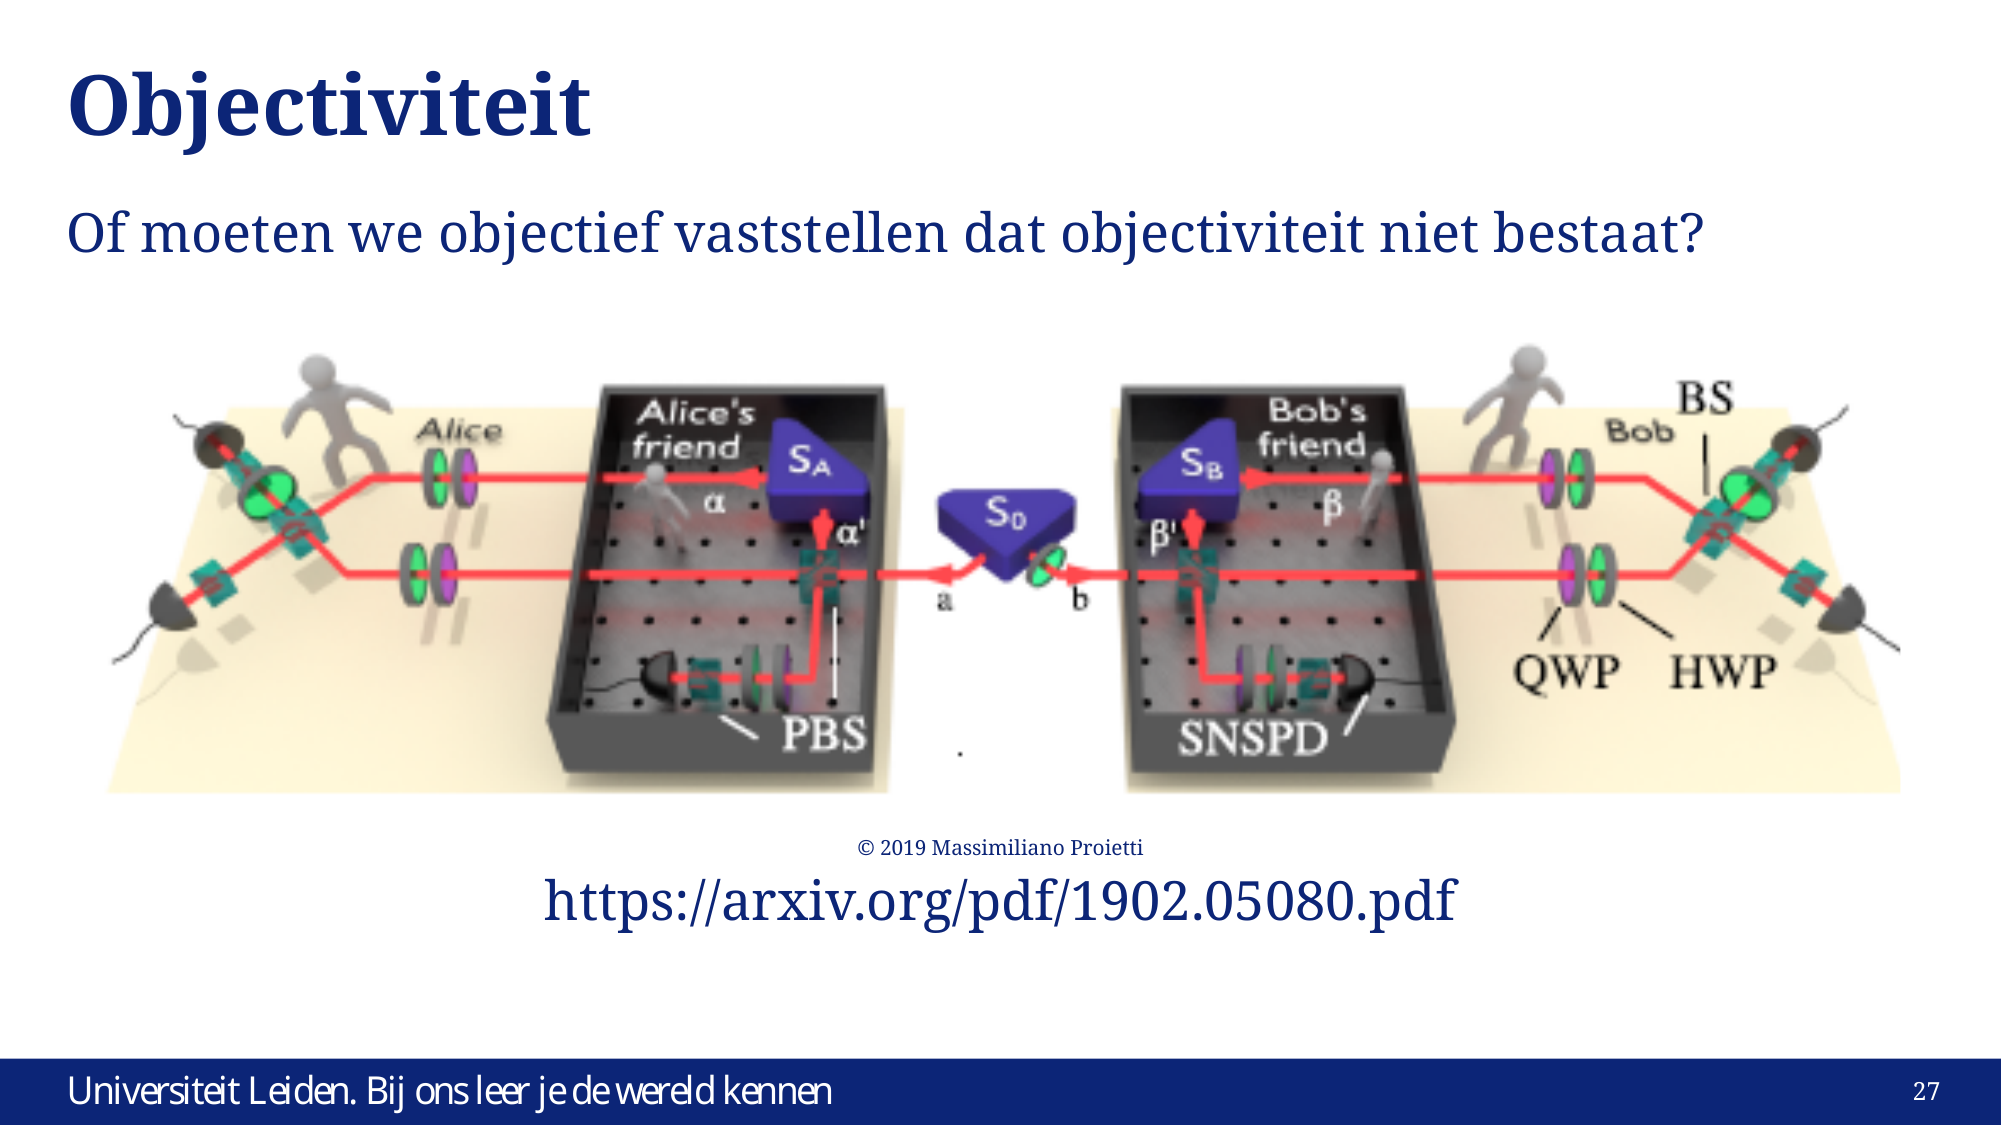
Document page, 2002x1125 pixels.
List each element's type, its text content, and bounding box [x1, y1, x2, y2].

list Of moeten we objectief vaststellen dat objectiviteit niet bestaat? https://arxiv.org/pdf/1902.05080.pdf [66, 205, 1935, 993]
title Objectiviteit [66, 66, 1935, 138]
text_box © 2019 Massimiliano Proietti [714, 837, 1287, 893]
picture [100, 310, 1901, 814]
